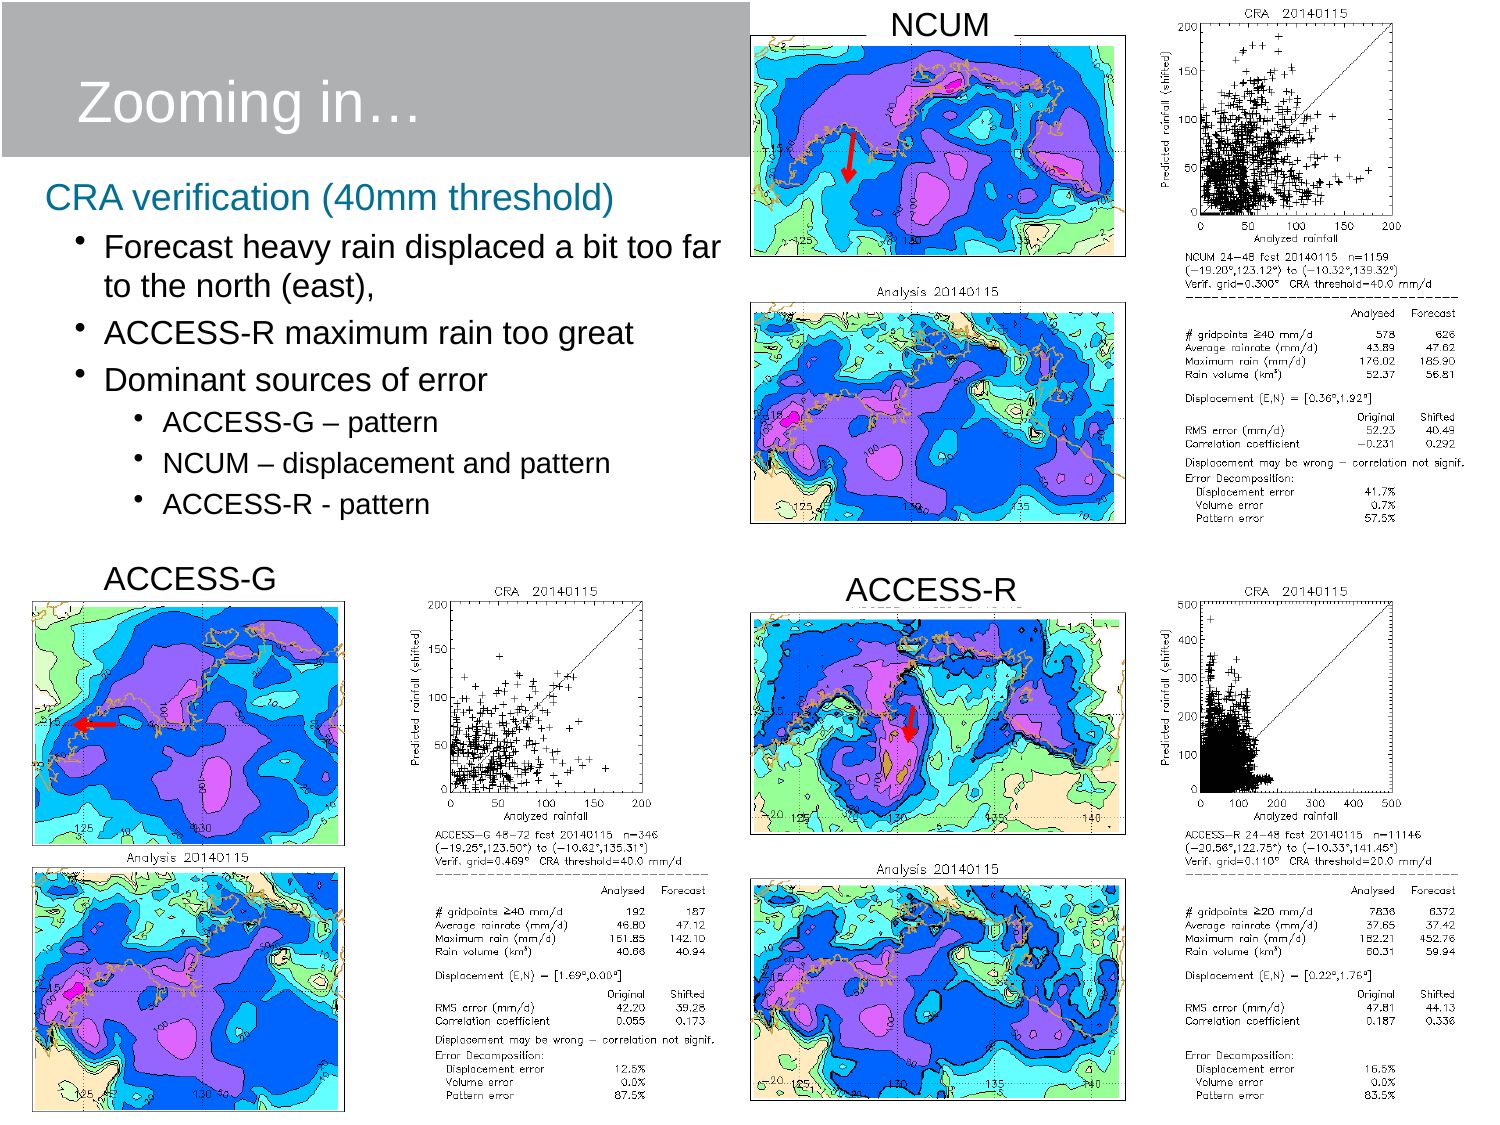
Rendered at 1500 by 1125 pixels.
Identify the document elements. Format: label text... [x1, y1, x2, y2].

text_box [749, 2, 1500, 535]
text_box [0, 557, 751, 1112]
text_box CRA verification (40mm threshold) Forecast heavy rain displaced a bit too far to the north (east), ACCESS-R maximum rain too great Dominant sources of error ACCESS-G – pattern NCUM – displacement and pattern ACCESS-R - pattern [44, 173, 744, 535]
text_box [749, 567, 1500, 1112]
title Zooming in… [76, 17, 744, 143]
